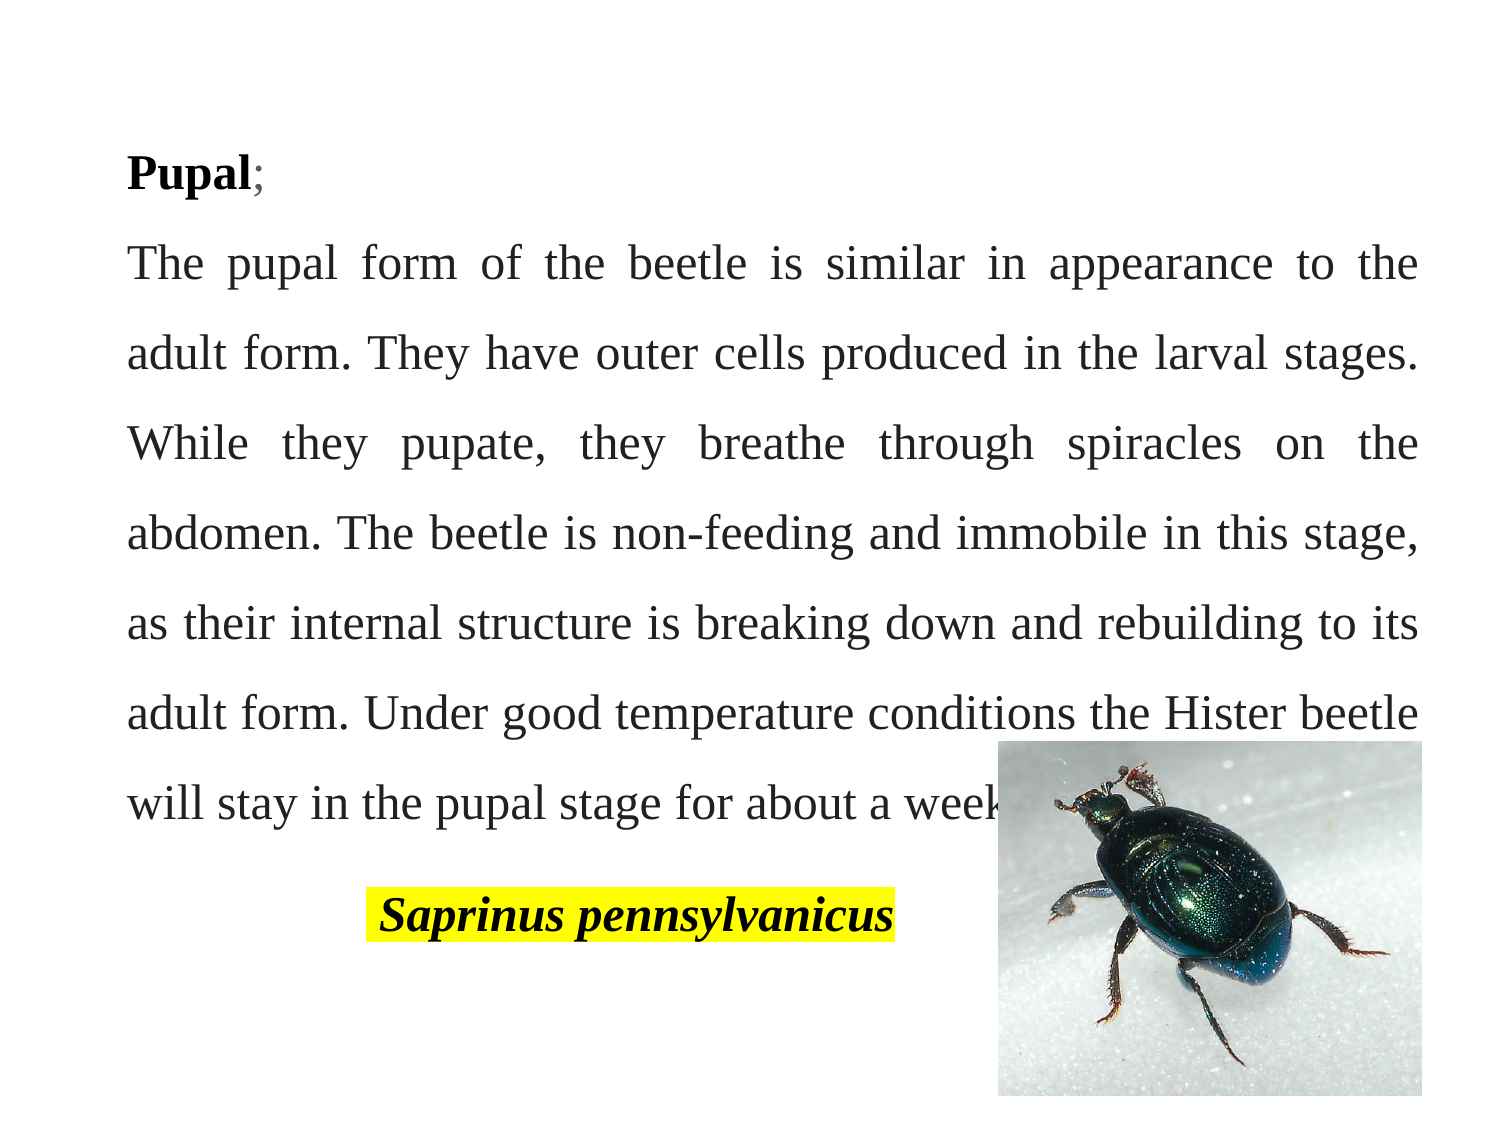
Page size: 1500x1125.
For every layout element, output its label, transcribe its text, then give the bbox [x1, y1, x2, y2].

text_box Pupal; The pupal form of the beetle is similar in appearance to the adult form. They have outer cells produced in the larval stages. While they pupate, they breathe through spiracles on the abdomen. The beetle is non-feeding and immobile in this stage, as their internal structure is breaking down and rebuilding to its adult form. Under good temperature conditions the Hister beetle will stay in the pupal stage for about a week. [112, 101, 1435, 837]
picture [997, 741, 1422, 1096]
text_box Saprinus pennsylvanicus [348, 873, 910, 949]
